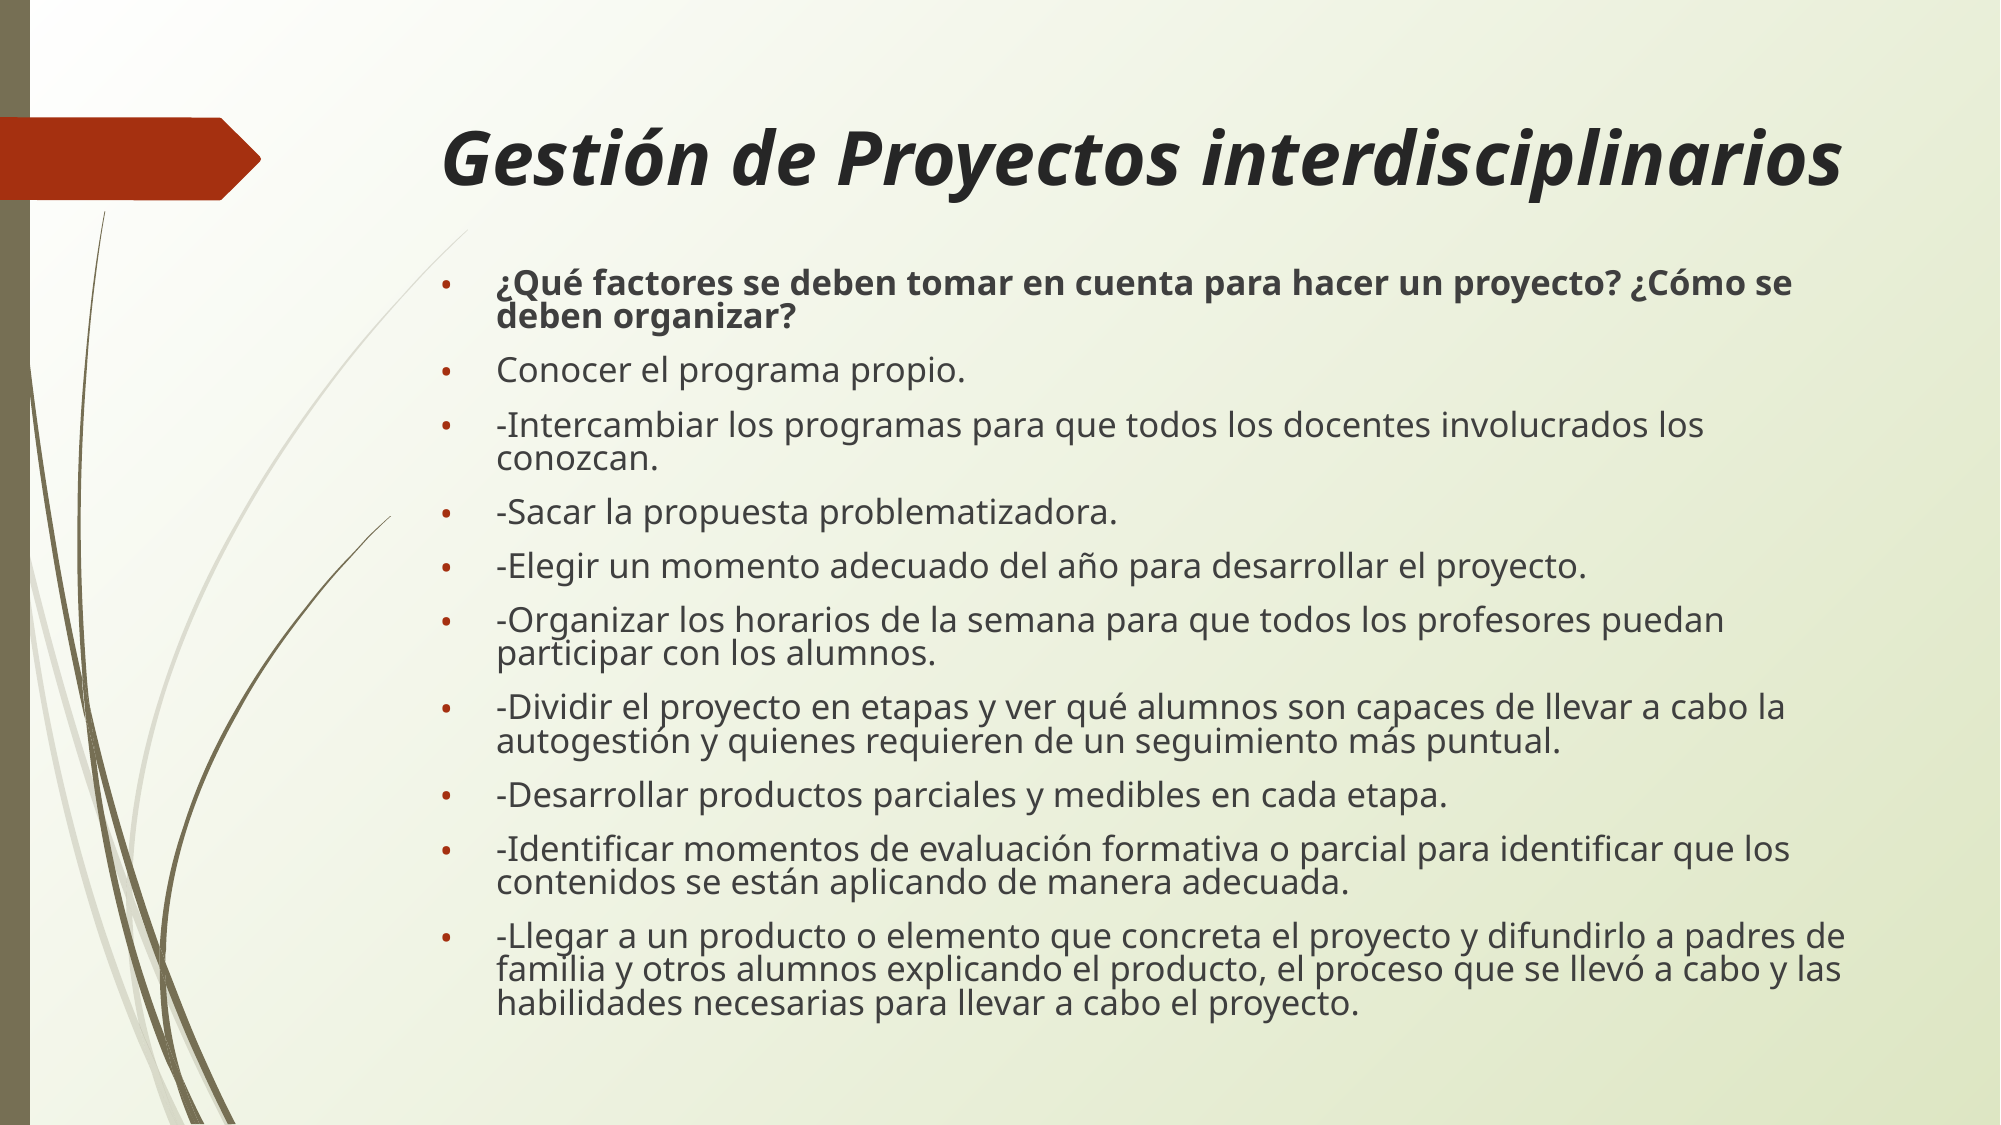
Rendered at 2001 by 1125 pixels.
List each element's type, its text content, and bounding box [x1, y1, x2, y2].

list ¿Qué factores se deben tomar en cuenta para hacer un proyecto? ¿Cómo se deben organizar? Conocer el programa propio. -Intercambiar los programas para que todos los docentes involucrados los conozcan. -Sacar la propuesta problematizadora. -Elegir un momento adecuado del año para desarrollar el proyecto. -Organizar los horarios de la semana para que todos los profesores puedan participar con los alumnos. -Dividir el proyecto en etapas y ver qué alumnos son capaces de llevar a cabo la autogestión y quienes requieren de un seguimiento más puntual. -Desarrollar productos parciales y medibles en cada etapa. -Identificar momentos de evaluación formativa o parcial para identificar que los contenidos se están aplicando de manera adecuada. -Llegar a un producto o elemento que concreta el proyecto y difundirlo a padres de familia y otros alumnos explicando el producto, el proceso que se llevó a cabo y las habilidades necesarias para llevar a cabo el proyecto. [424, 261, 1888, 1063]
title Gestión de Proyectos interdisciplinarios [425, 102, 1888, 261]
